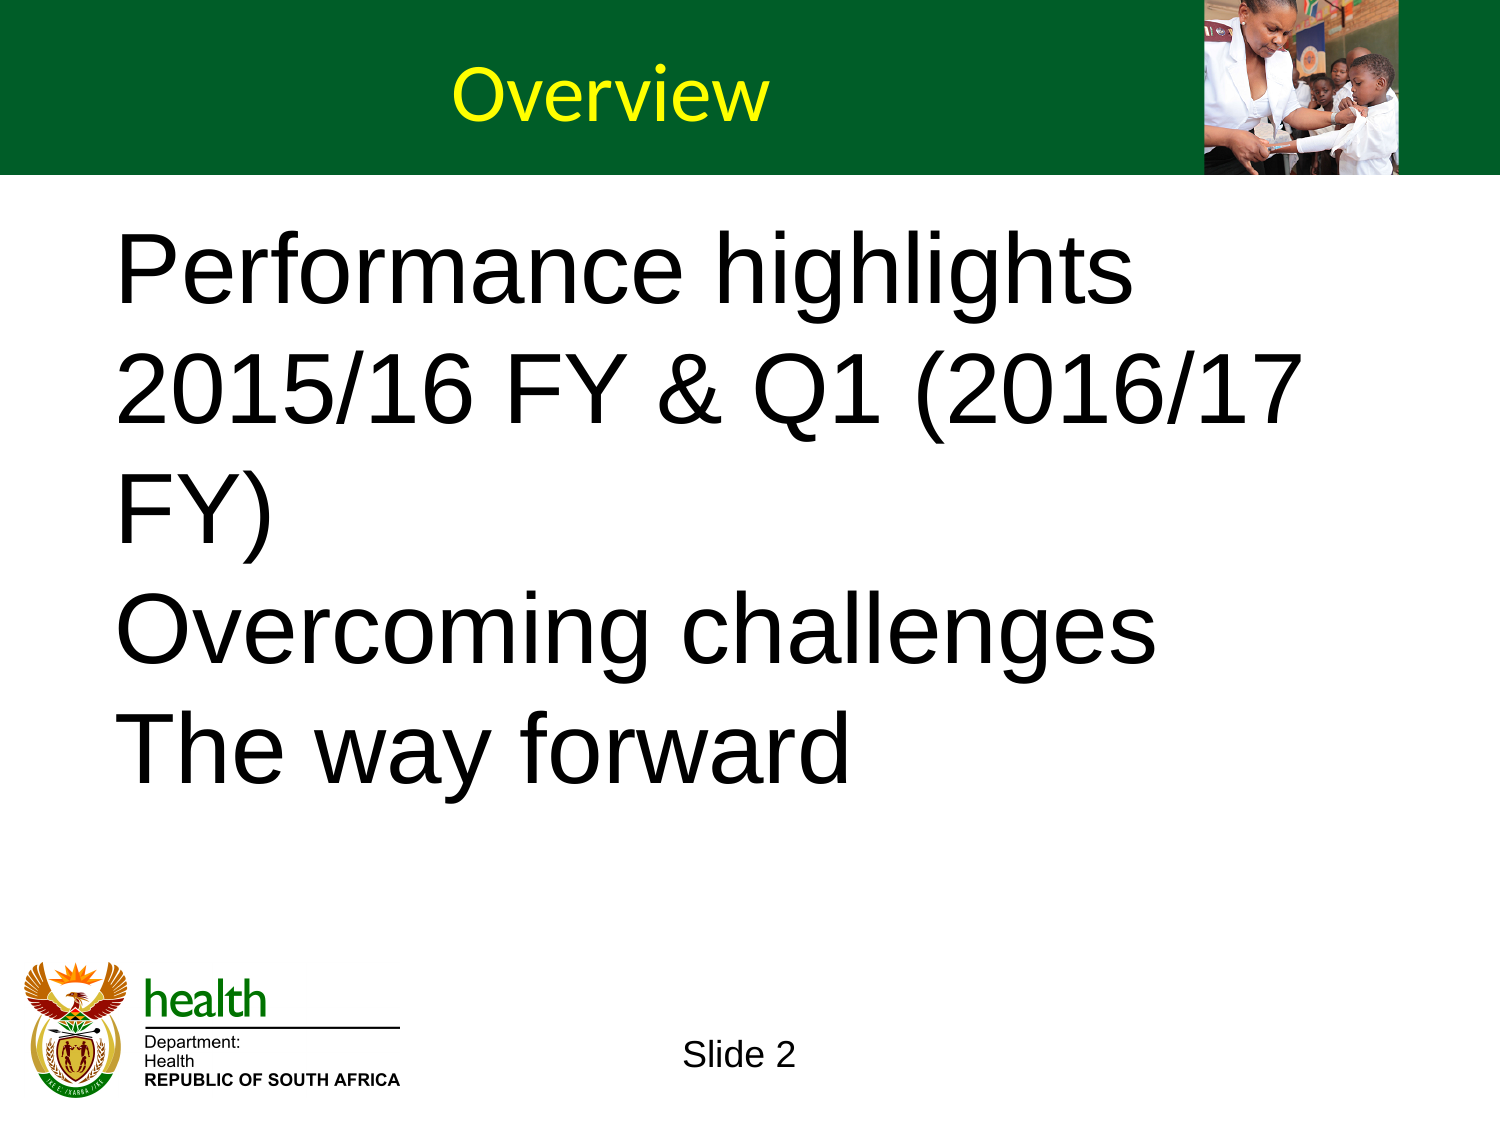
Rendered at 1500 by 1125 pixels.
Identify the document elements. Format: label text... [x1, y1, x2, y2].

list Performance highlights 2015/16 FY & Q1 (2016/17 FY) Overcoming challenges The way forward [100, 196, 1333, 775]
title Overview [0, 30, 1224, 130]
picture [1204, 0, 1399, 175]
picture [24, 962, 400, 1098]
